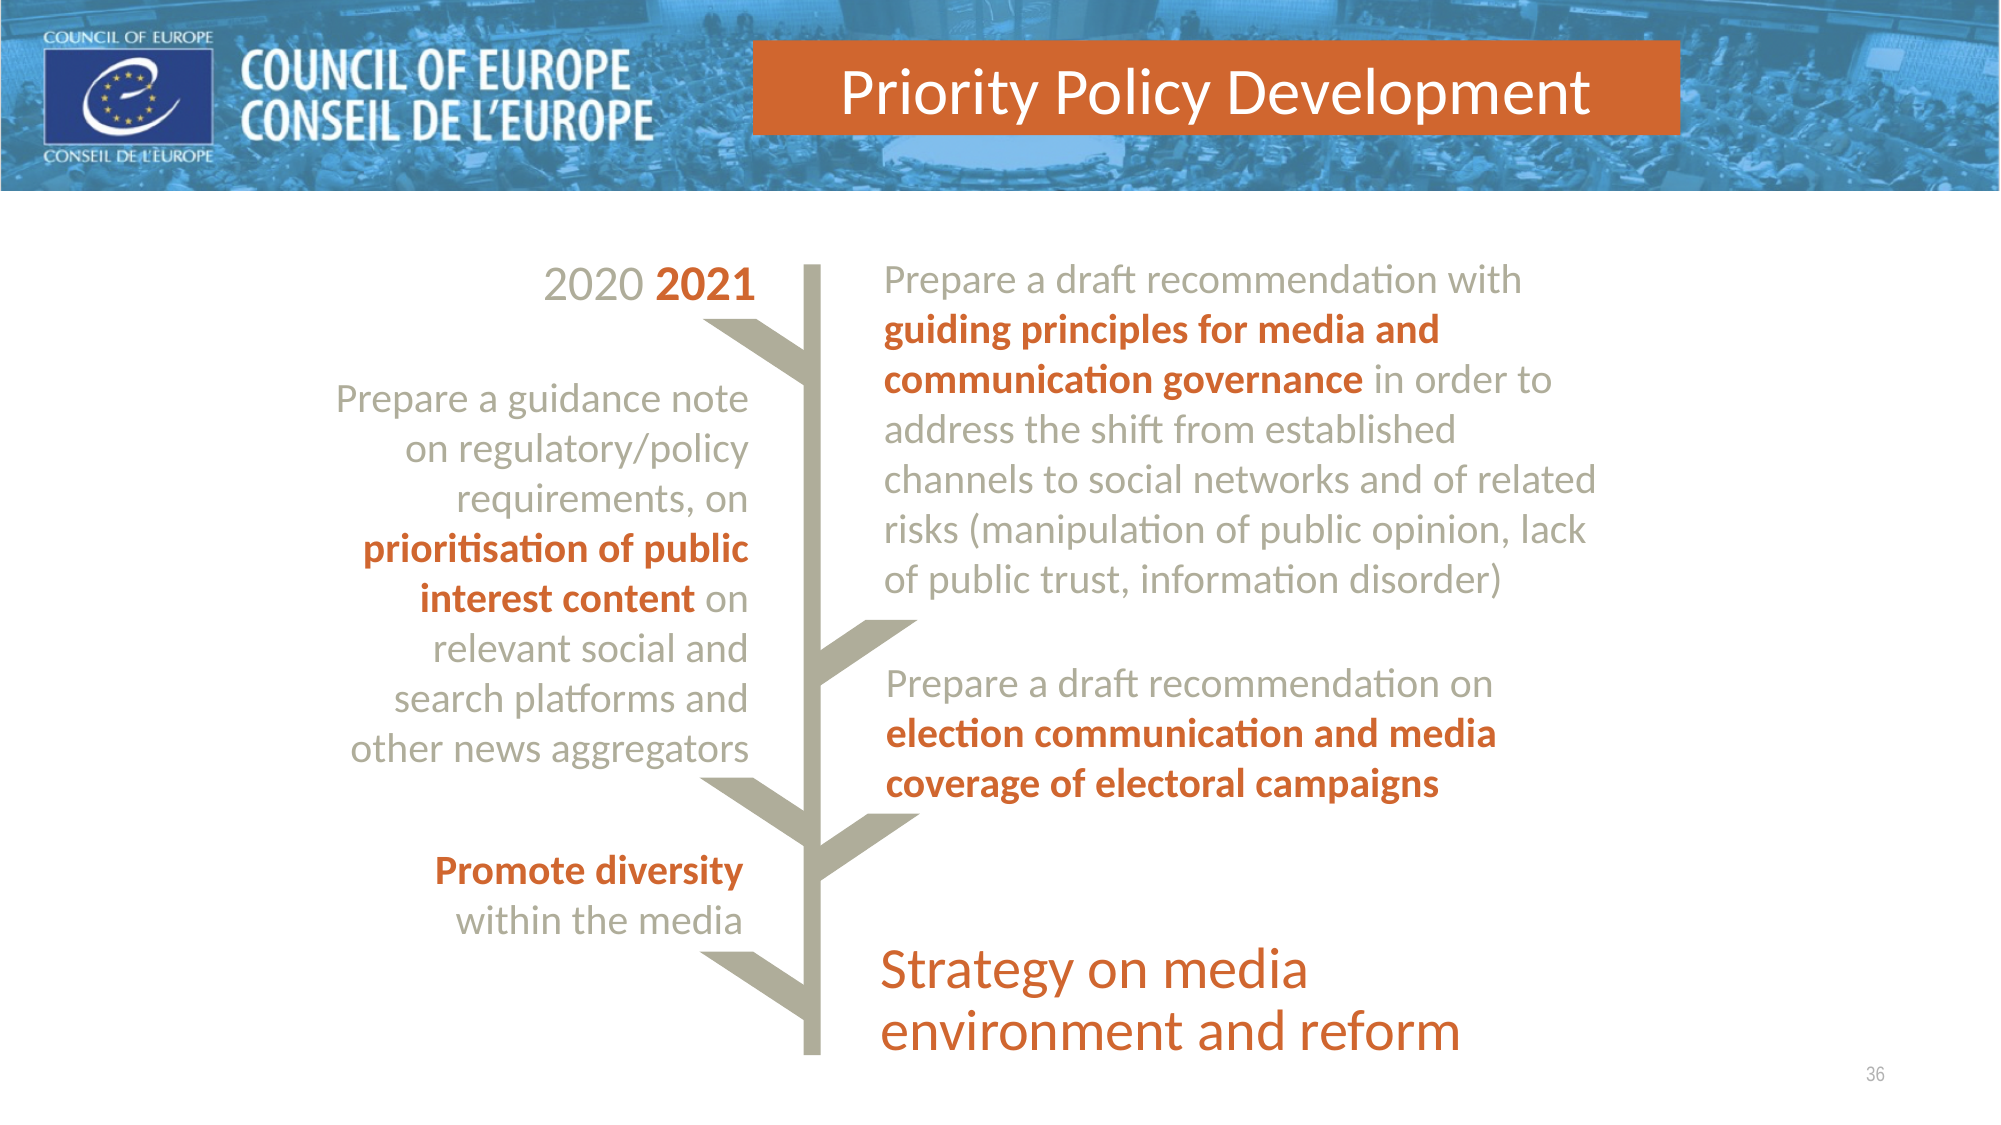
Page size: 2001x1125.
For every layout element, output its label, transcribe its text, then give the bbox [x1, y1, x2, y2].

slide_number 36 [1433, 1042, 1900, 1103]
text_box Promote diversity within the media [354, 835, 759, 951]
text_box Prepare a guidance note on regulatory/policy requirements, on prioritisation of public interest content on relevant social and search platforms and other news aggregators [300, 363, 765, 787]
text_box [814, 812, 870, 886]
text_box [803, 318, 821, 1056]
text_box Prepare a draft recommendation on election communication and media coverage of electoral campaigns [870, 648, 1617, 895]
text_box [695, 950, 808, 1024]
text_box [699, 318, 811, 392]
text_box 2020 2021 [528, 243, 934, 318]
text_box [812, 618, 921, 693]
picture [0, 0, 2000, 191]
text_box Strategy on media environment and reform [865, 930, 1626, 1070]
text_box [711, 784, 808, 850]
text_box Prepare a draft recommendation with guiding principles for media and communication governance in order to address the shift from established channels to social networks and of related risks (manipulation of public opinion, lack of public trust, information disorder) [868, 244, 1615, 613]
